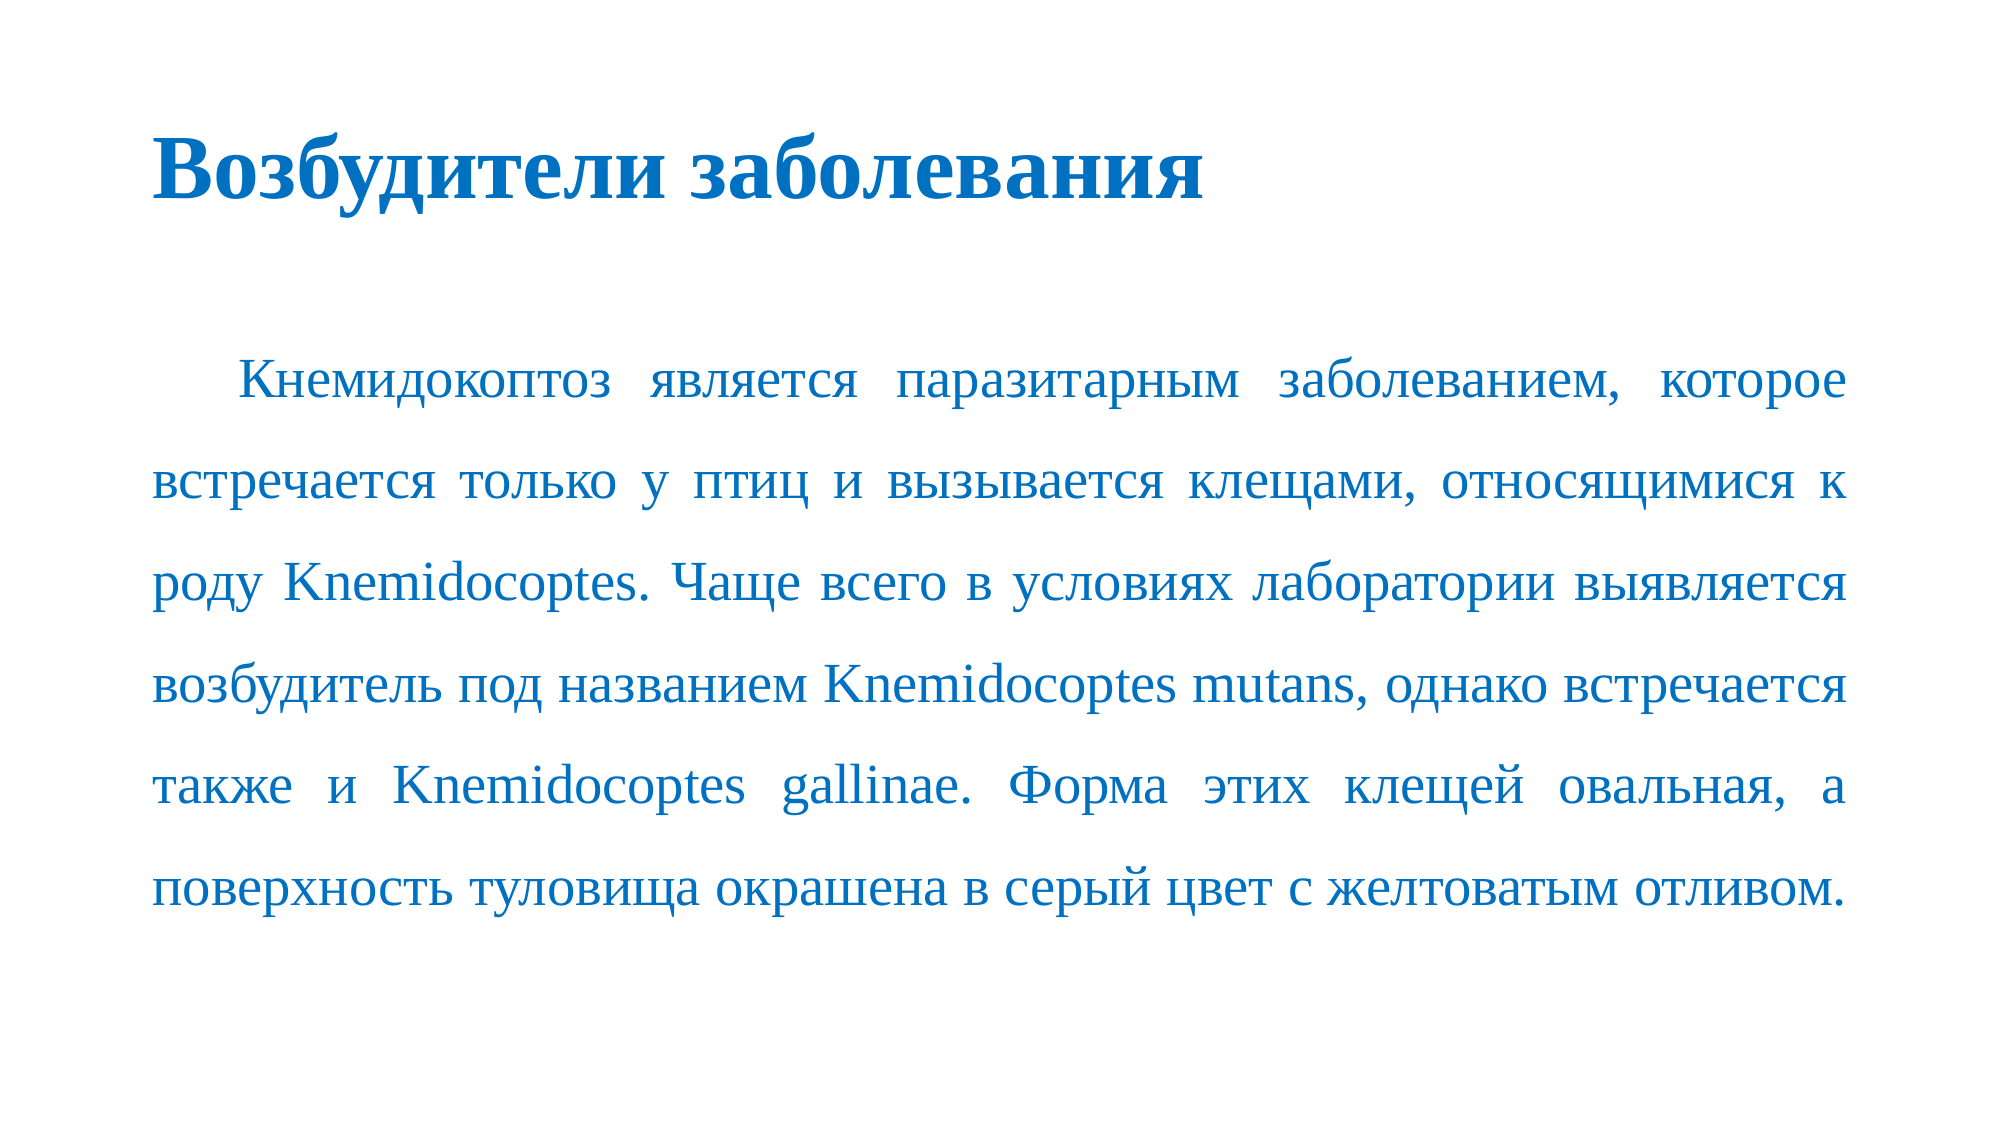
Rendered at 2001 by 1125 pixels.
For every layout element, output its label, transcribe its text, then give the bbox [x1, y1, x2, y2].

title Возбудители заболевания [137, 59, 1863, 278]
list Кнемидокоптоз является паразитарным заболеванием, которое встречается только у птиц и вызывается клещами, относящимися к роду Knemidocoptes. Чаще всего в условиях лаборатории выявляется возбудитель под названием Knemidocoptes mutans, однако встречается также и Knemidocoptes gallinae. Форма этих клещей овальная, а поверхность туловища окрашена в серый цвет с желтоватым отливом. [137, 299, 1863, 1014]
